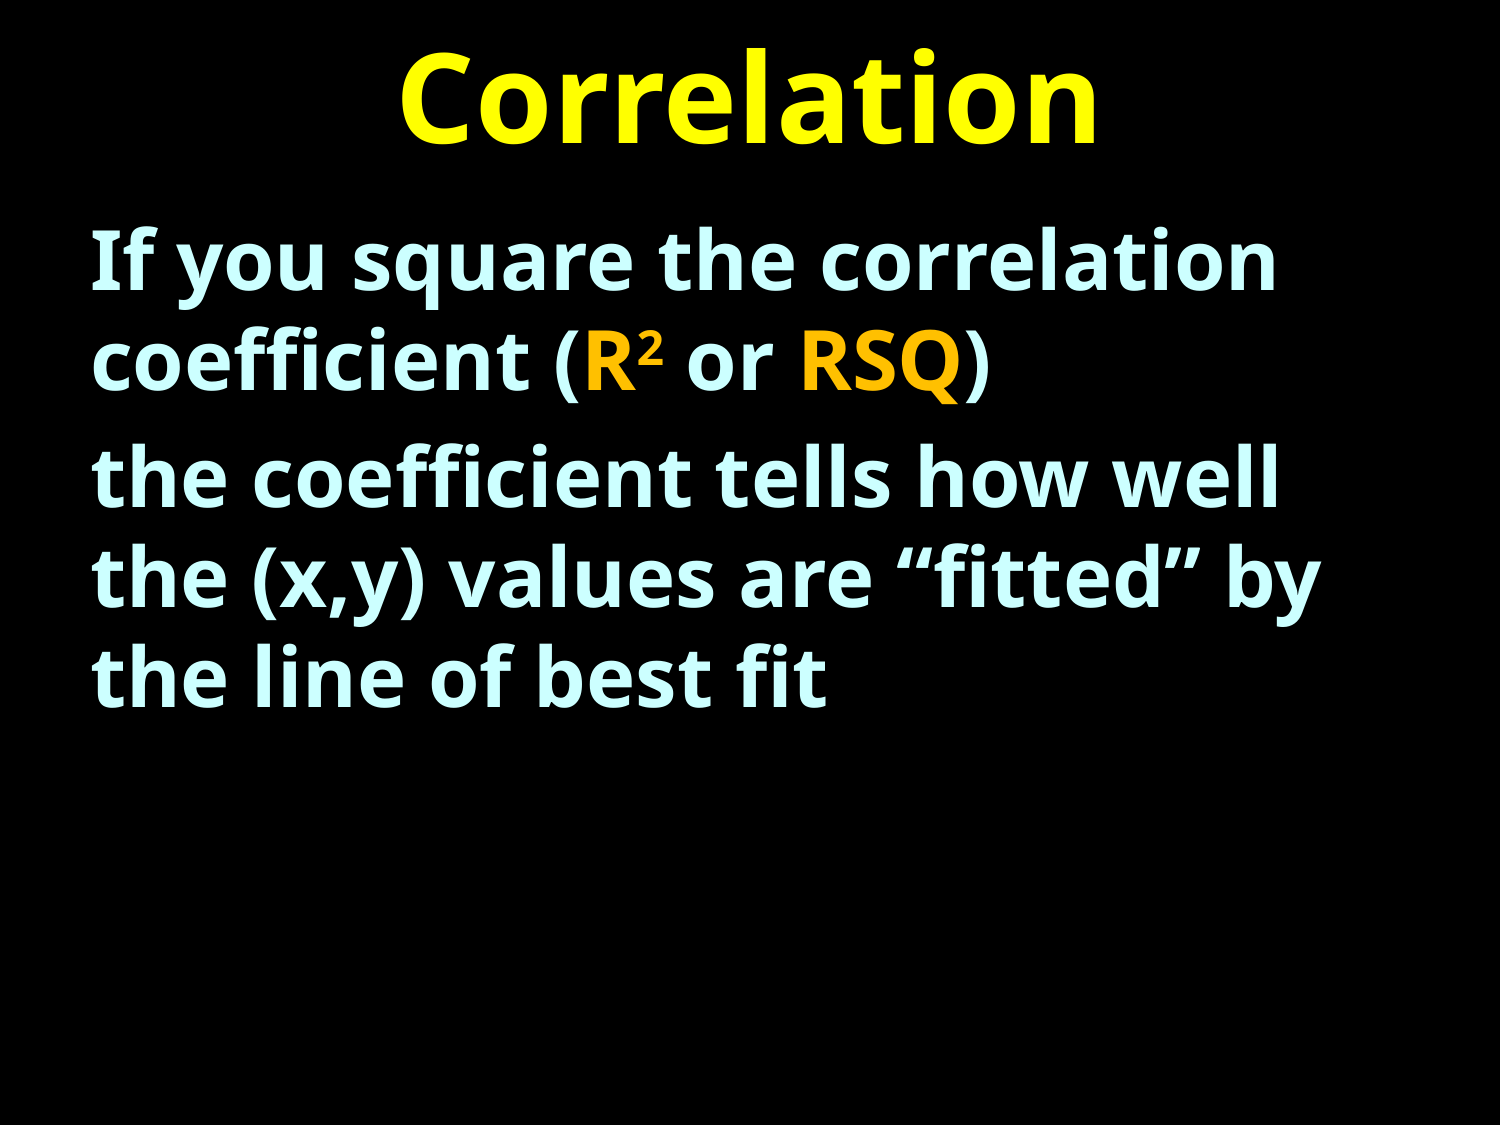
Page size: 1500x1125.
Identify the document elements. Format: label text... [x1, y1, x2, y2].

list If you square the correlation coefficient (R2 or RSQ) the coefficient tells how well the (x,y) values are “fitted” by the line of best fit [75, 200, 1425, 1125]
title Correlation [0, 0, 1500, 188]
